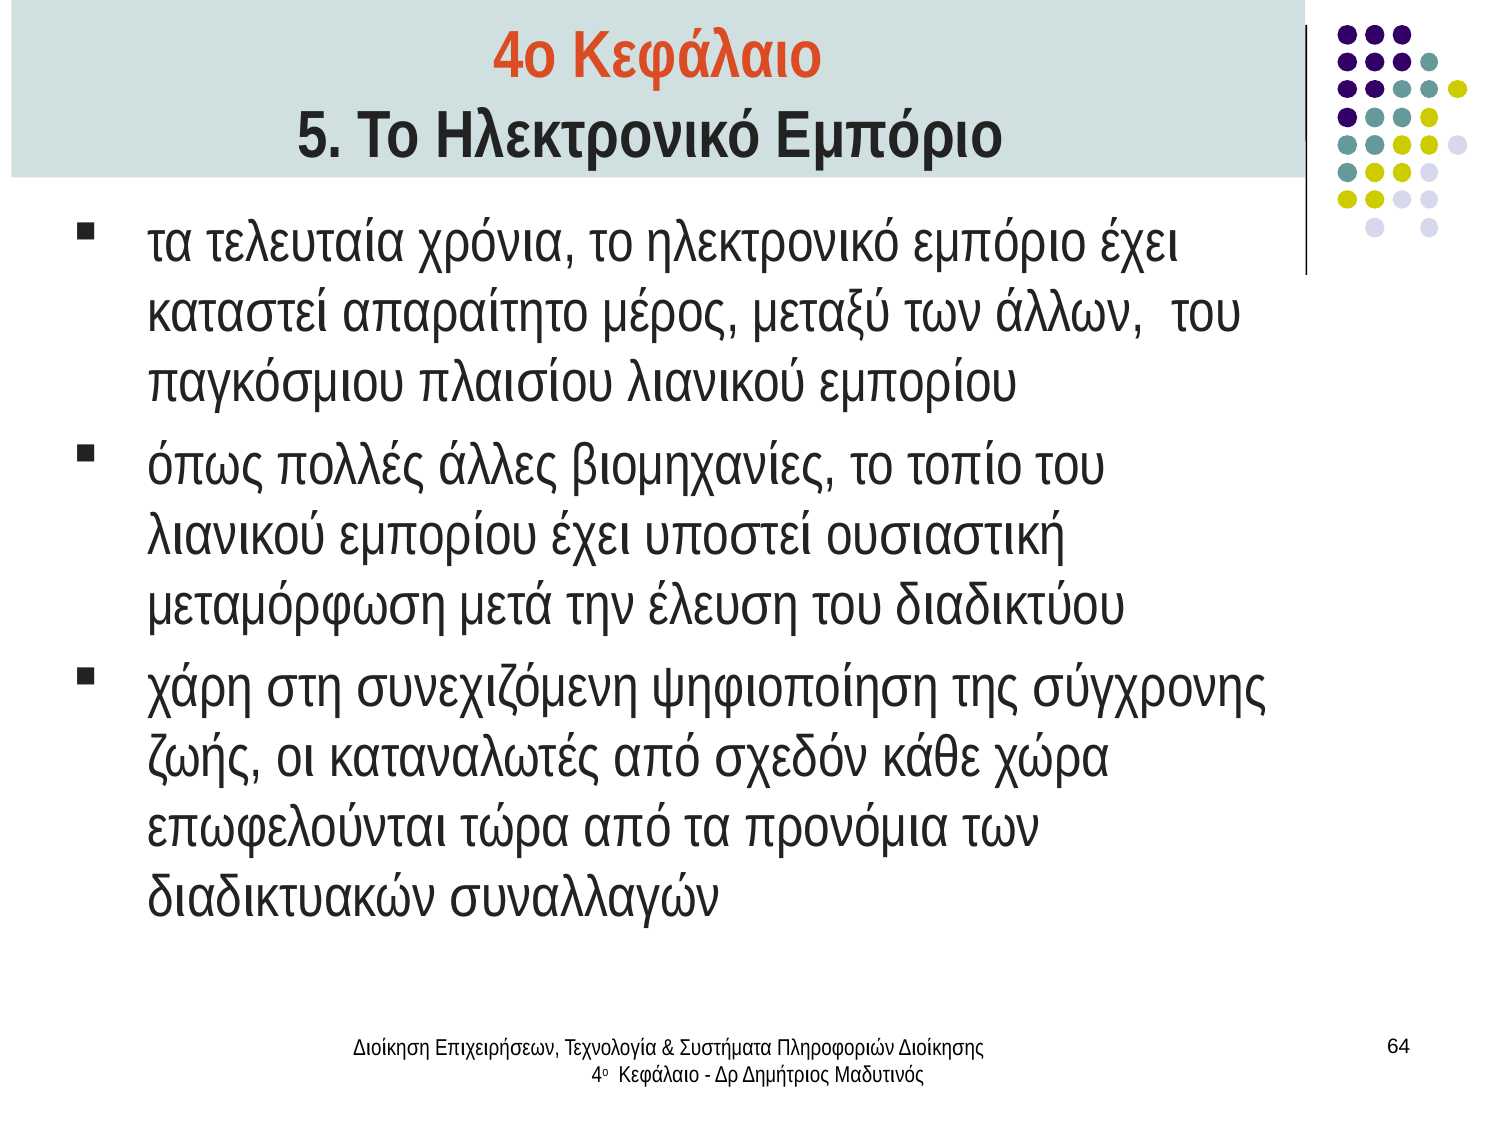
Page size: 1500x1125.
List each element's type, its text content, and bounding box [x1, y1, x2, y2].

text_box 4ο Κεφάλαιο 5. Το Ηλεκτρονικό Εμπόριο [11, 0, 1306, 178]
slide_number 64 [1123, 1025, 1425, 1100]
footer Διοίκηση Επιχειρήσεων, Τεχνολογία & Συστήματα Πληροφοριών Διοίκησης 4ο Κεφάλαιο - Δρ Δημήτριος Μαδυτινός [336, 1025, 1123, 1100]
text_box τα τελευταία χρόνια, το ηλεκτρονικό εμπόριο έχει καταστεί απαραίτητο μέρος, μεταξύ των άλλων, του παγκόσμιου πλαισίου λιανικού εμπορίου όπως πολλές άλλες βιομηχανίες, το τοπίο του λιανικού εμπορίου έχει υποστεί ουσιαστική μεταμόρφωση μετά την έλευση του διαδικτύου χάρη στη συνεχιζόμενη ψηφιοποίηση της σύγχρονης ζωής, οι καταναλωτές από σχεδόν κάθε χώρα επωφελούνται τώρα από τα προνόμια των διαδικτυακών συναλλαγών [57, 196, 1304, 936]
